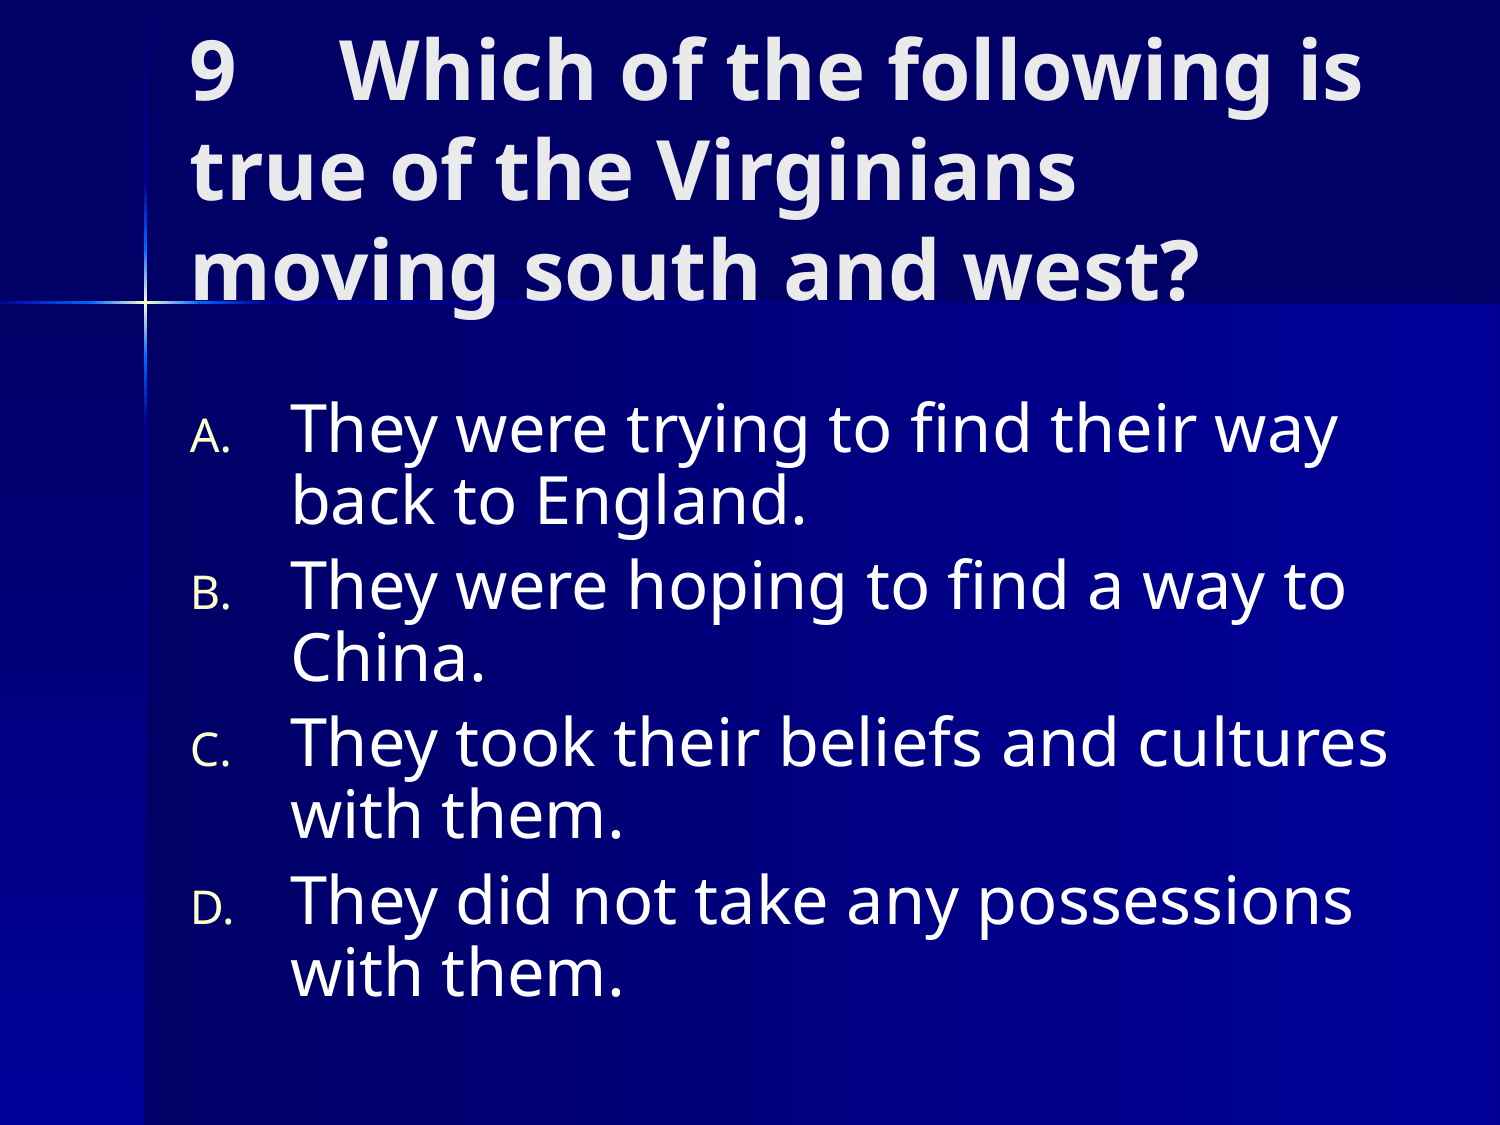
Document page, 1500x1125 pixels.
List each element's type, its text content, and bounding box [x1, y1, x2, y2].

title 9 Which of the following is true of the Virginians moving south and west? [174, 49, 1413, 286]
list They were trying to find their way back to England. They were hoping to find a way to China. They took their beliefs and cultures with them. They did not take any possessions with them. [174, 387, 1413, 1051]
